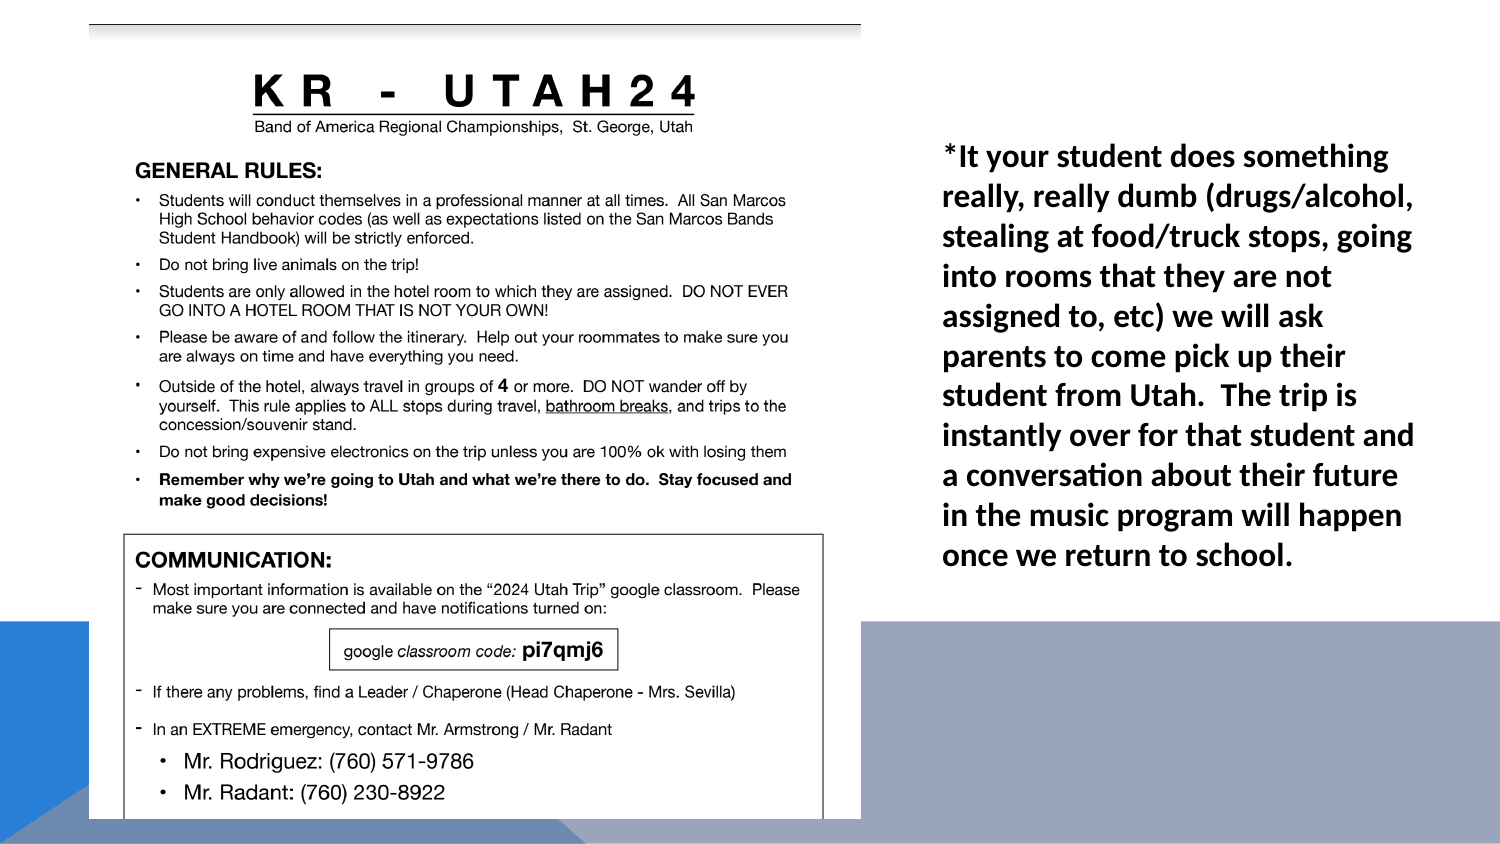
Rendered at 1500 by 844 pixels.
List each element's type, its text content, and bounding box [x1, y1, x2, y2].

picture [89, 24, 861, 819]
list *It your student does something really, really dumb (drugs/alcohol, stealing at food/truck stops, going into rooms that they are not assigned to, etc) we will ask parents to come pick up their student from Utah. The trip is instantly over for that student and a conversation about their future in the music program will happen once we return to school. [927, 119, 1444, 800]
